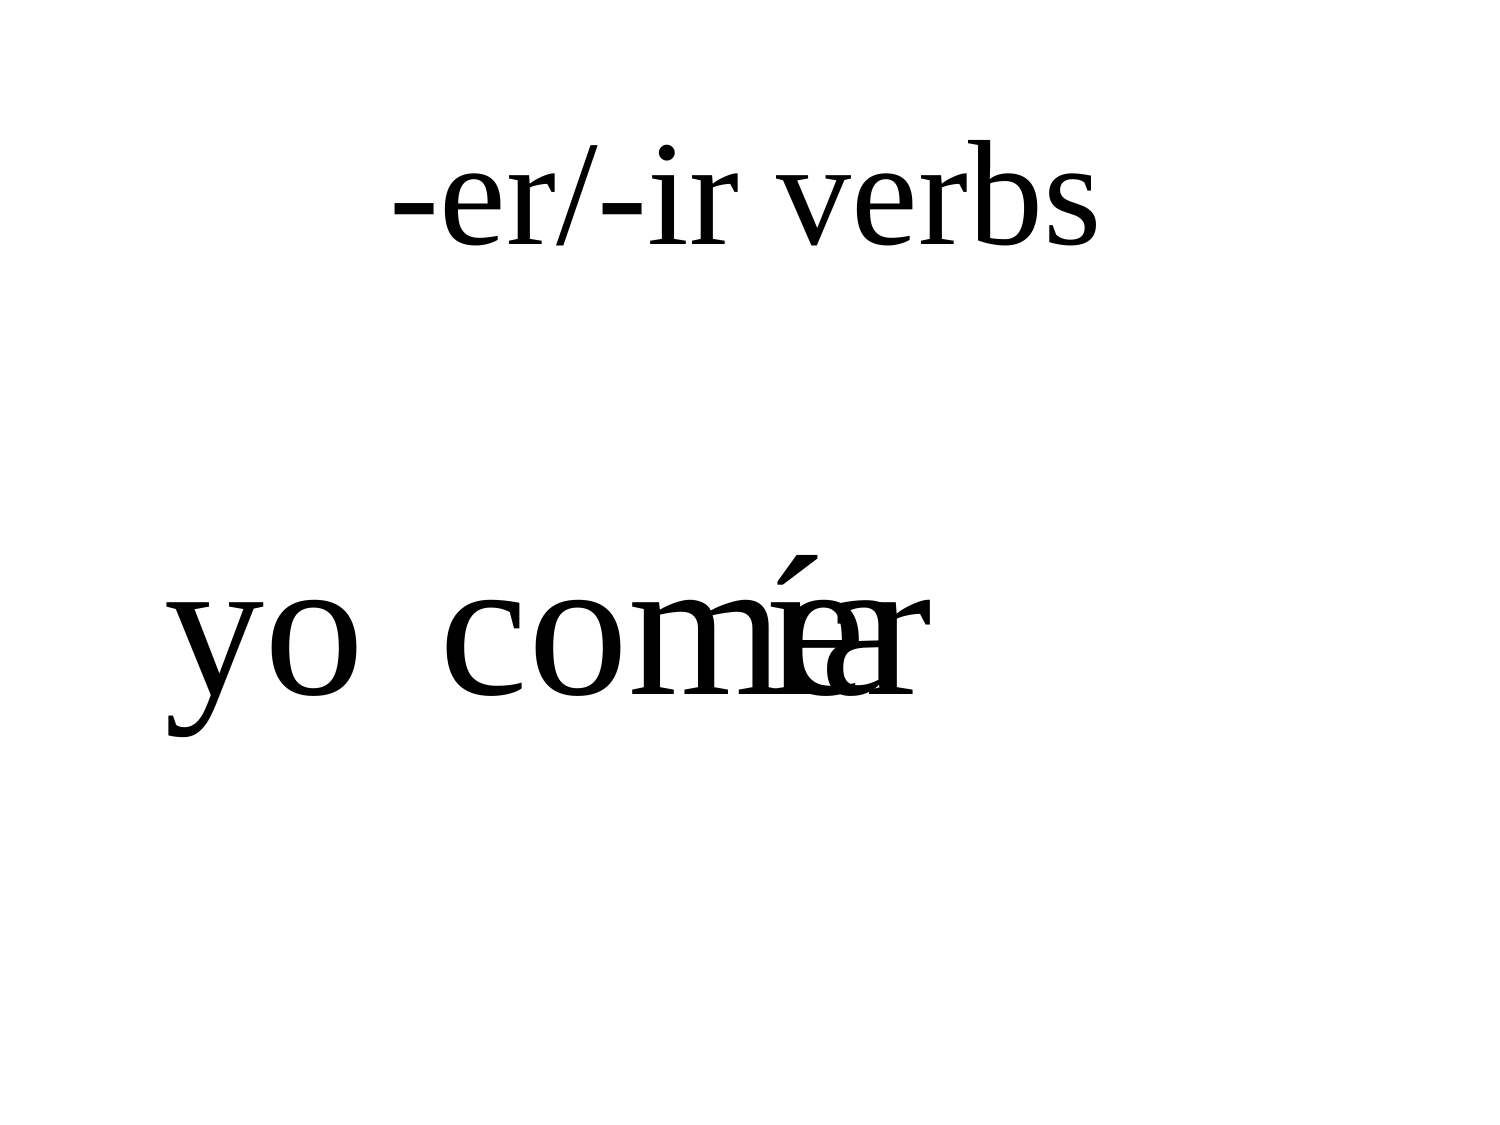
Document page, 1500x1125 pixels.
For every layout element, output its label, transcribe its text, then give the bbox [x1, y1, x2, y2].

text_box yo [149, 487, 438, 743]
text_box -er/-ir verbs [375, 87, 1150, 283]
text_box com [438, 487, 750, 743]
text_box ía [750, 487, 762, 743]
text_box er [762, 487, 1038, 743]
